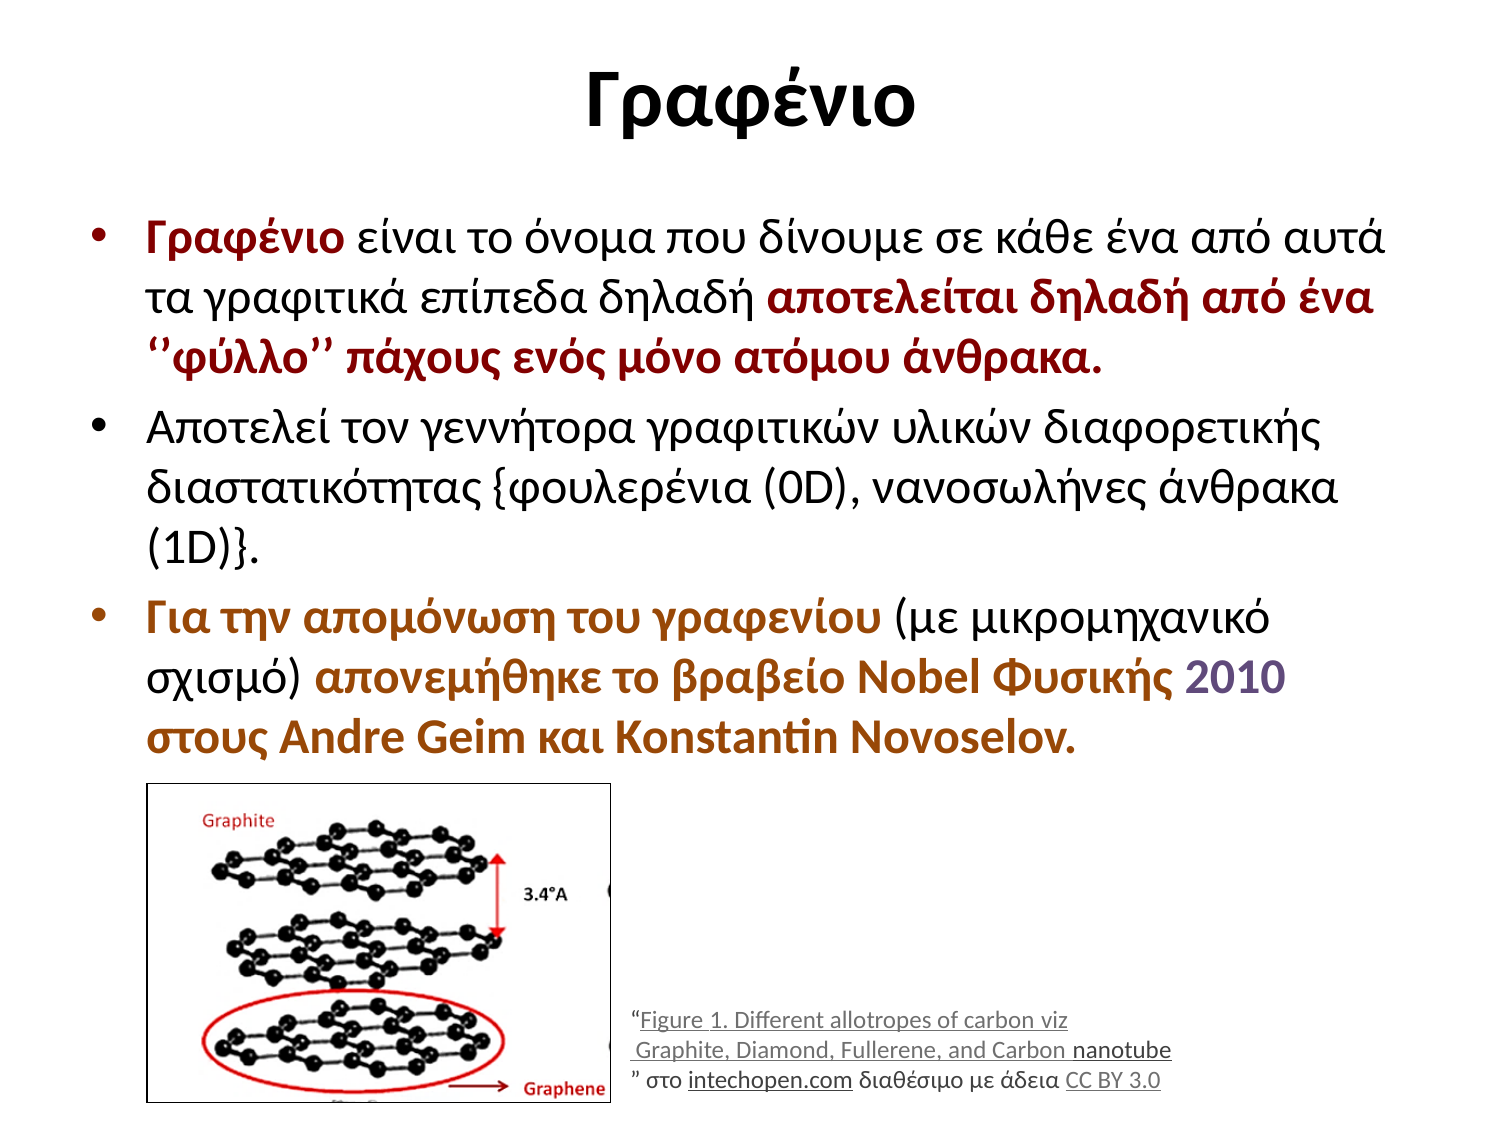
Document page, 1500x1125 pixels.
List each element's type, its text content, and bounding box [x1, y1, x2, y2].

text_box “Figure 1. Different allotropes of carbon viz Graphite, Diamond, Fullerene, and Carbon nanotube” στο intechopen.com διαθέσιμο με άδεια CC BY 3.0 [615, 995, 1190, 1101]
picture [147, 784, 610, 1102]
list Γραφένιο είναι το όνομα που δίνουμε σε κάθε ένα από αυτά τα γραφιτικά επίπεδα δηλαδή αποτελείται δηλαδή από ένα ‘’φύλλο’’ πάχους ενός μόνο ατόμου άνθρακα. Αποτελεί τον γεννήτορα γραφιτικών υλικών διαφορετικής διαστατικότητας {φουλερένια (0D), νανοσωλήνες άνθρακα (1D)}. Για την απομόνωση του γραφενίου (με μικρομηχανικό σχισμό) απονεμήθηκε το βραβείο Nobel Φυσικής 2010 στους Andre Geim και Konstantin Novoselov. [75, 196, 1425, 1024]
title Γραφένιο [76, 19, 1427, 169]
